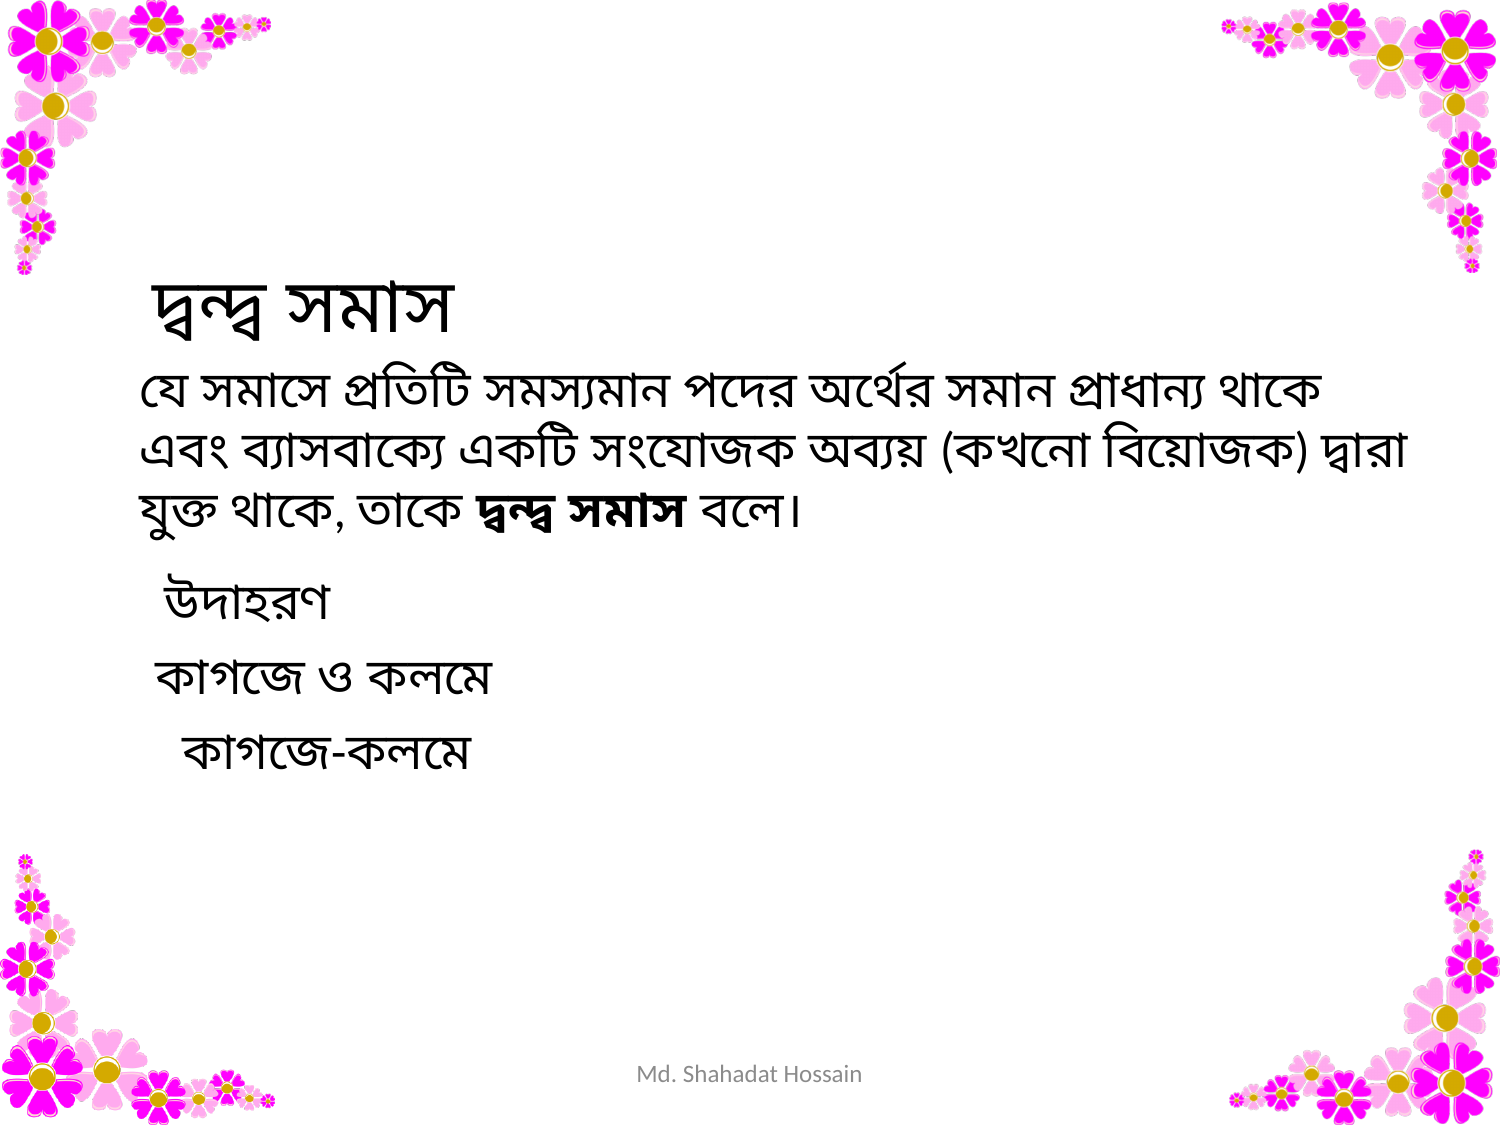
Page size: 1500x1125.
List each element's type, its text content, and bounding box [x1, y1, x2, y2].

text_box দ্বন্দ্ব সমাস [137, 249, 563, 349]
picture [1230, 850, 1500, 1125]
text_box উদাহরণ [149, 562, 525, 637]
picture [0, 854, 275, 1125]
text_box কাগজে-কলমে [167, 712, 487, 788]
text_box যে সমাসে প্রতিটি সমস্যমান পদের অর্থের সমান প্রাধান্য থাকে এবং ব্যাসবাক্যে একটি সংযোজক অব্যয় (কখনো বিয়োজক) দ্বারা যুক্ত থাকে, তাকে দ্বন্দ্ব সমাস বলে। [125, 349, 1438, 545]
picture [1222, 3, 1497, 273]
picture [1, 0, 271, 275]
footer Md. Shahadat Hossain [512, 1042, 988, 1103]
text_box কাগজে ও কলমে [140, 637, 800, 713]
